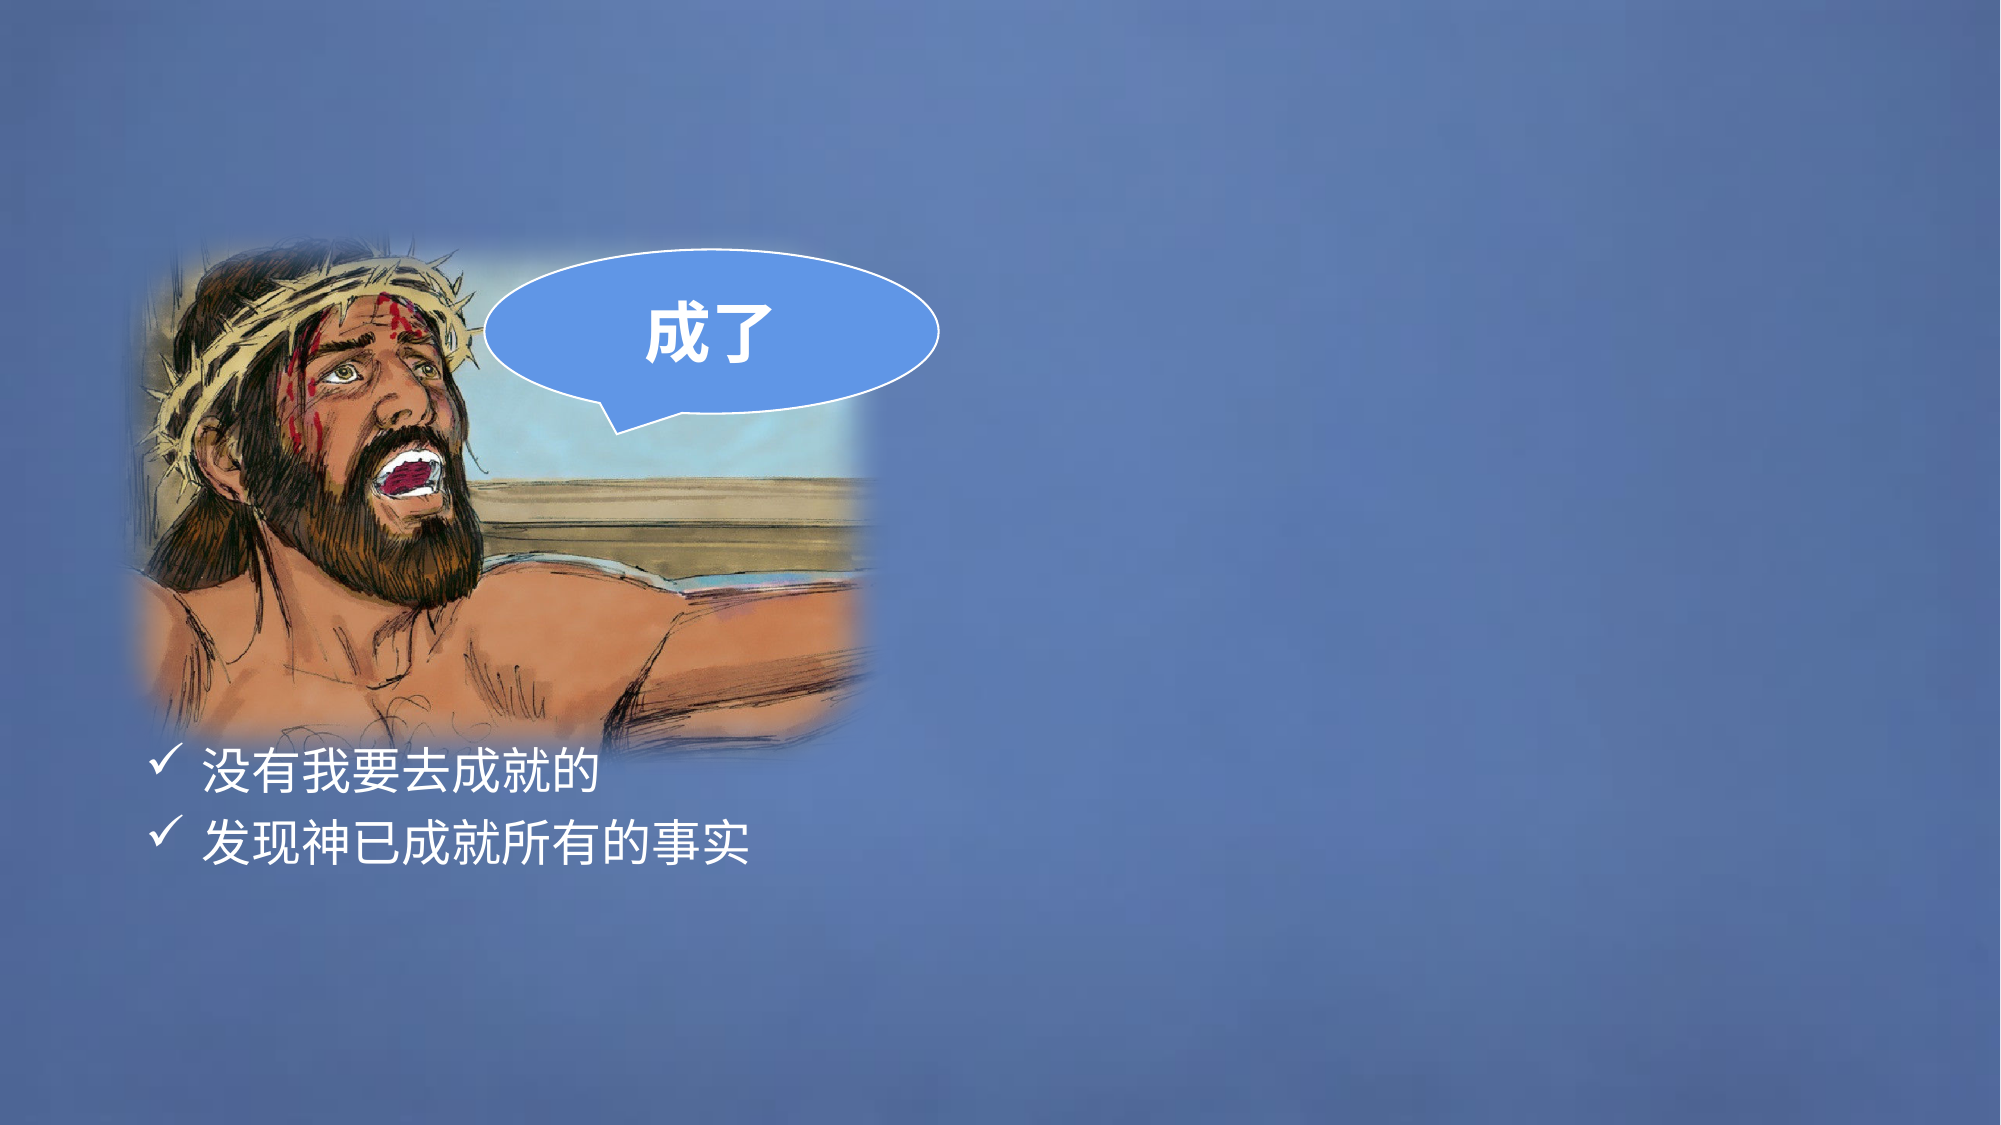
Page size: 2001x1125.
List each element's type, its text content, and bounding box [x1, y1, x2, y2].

picture [0, 0, 2001, 1125]
text_box [891, 280, 940, 383]
text_box 没有我要去成就的 发现神已成就所有的事实 [130, 720, 1036, 880]
